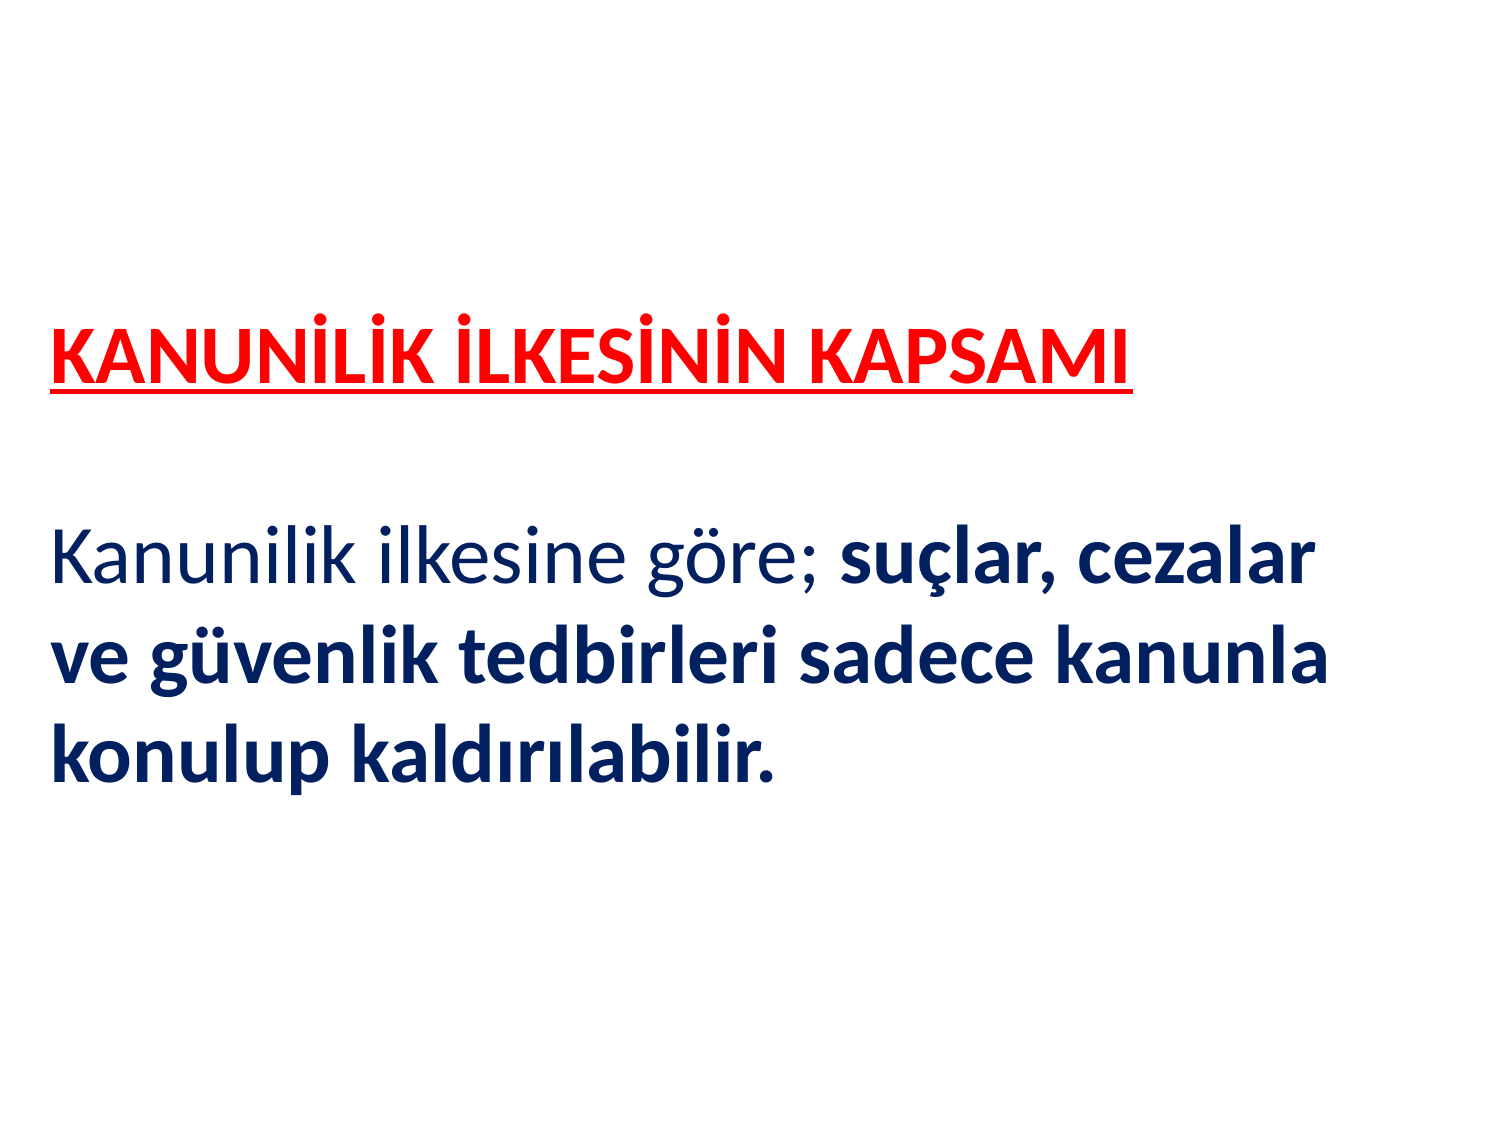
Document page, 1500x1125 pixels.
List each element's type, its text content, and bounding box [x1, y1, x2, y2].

title KANUNİLİK İLKESİNİN KAPSAMI Kanunilik ilkesine göre; suçlar, cezalar ve güvenlik tedbirleri sadece kanunla konulup kaldırılabilir. [35, 45, 1425, 1055]
